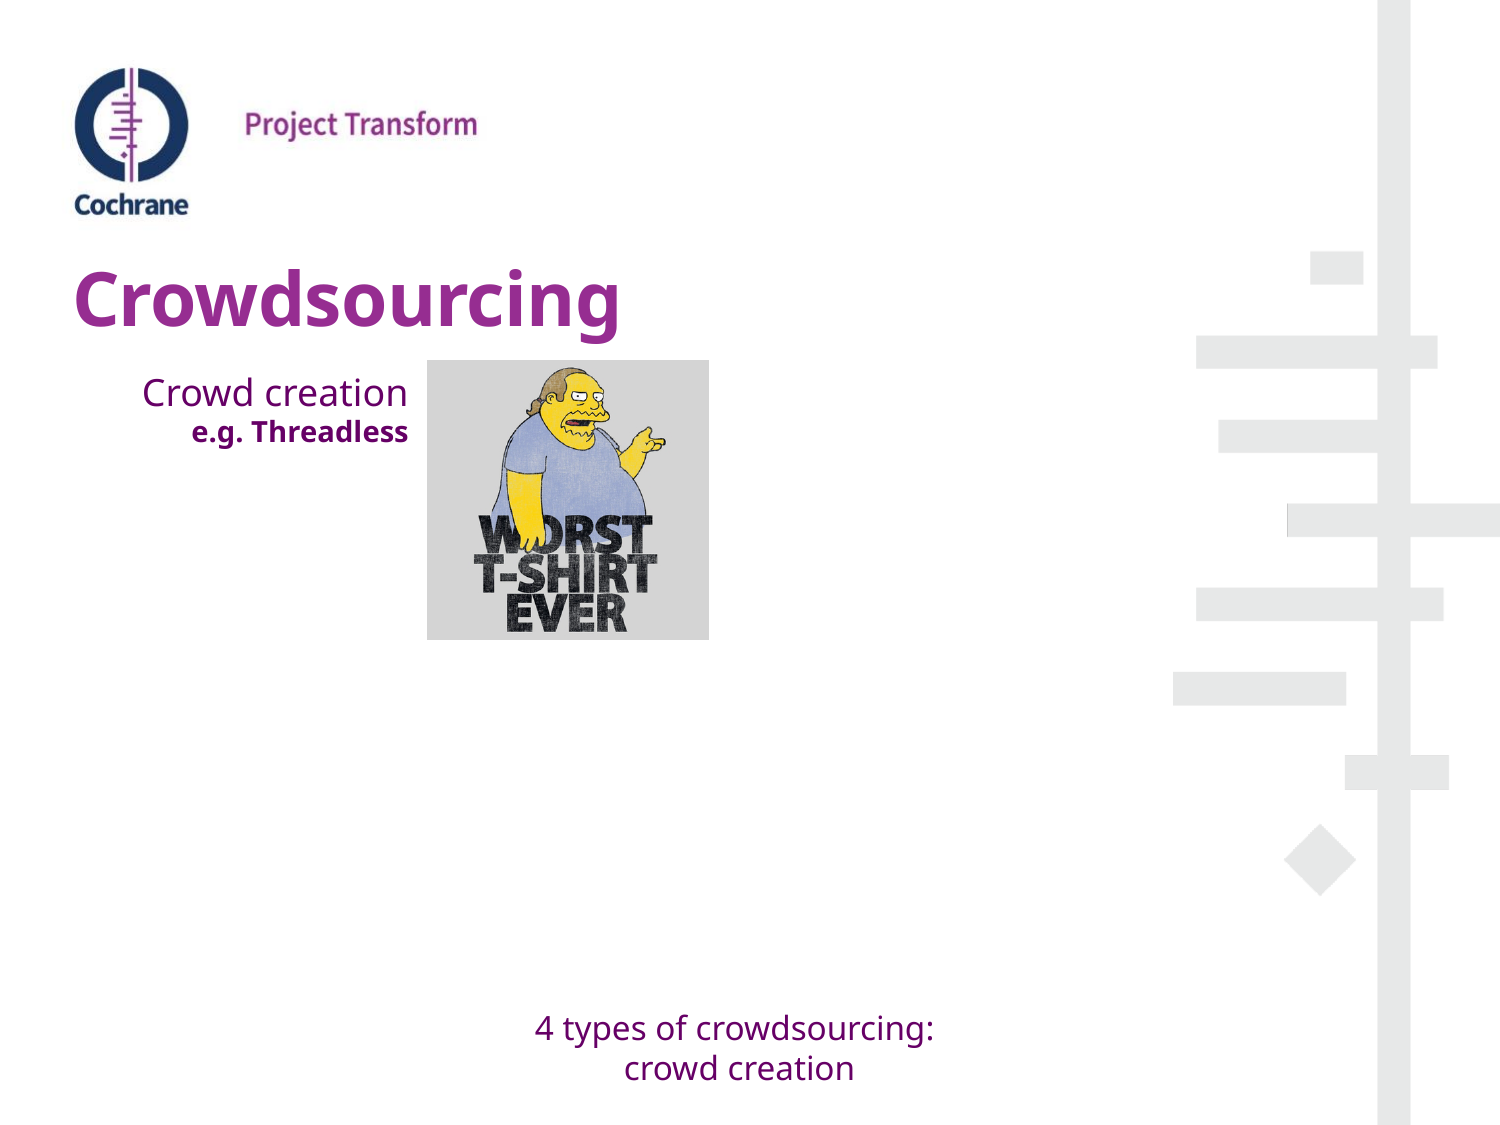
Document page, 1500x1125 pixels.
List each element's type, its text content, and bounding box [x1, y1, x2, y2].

text_box 4 types of crowdsourcing: crowd creation [137, 999, 1342, 1095]
picture [426, 360, 709, 640]
picture [46, 52, 505, 239]
text_box Crowd creation e.g. Threadless [102, 361, 423, 456]
title Crowdsourcing [72, 237, 1076, 342]
picture [1173, 0, 1500, 1125]
